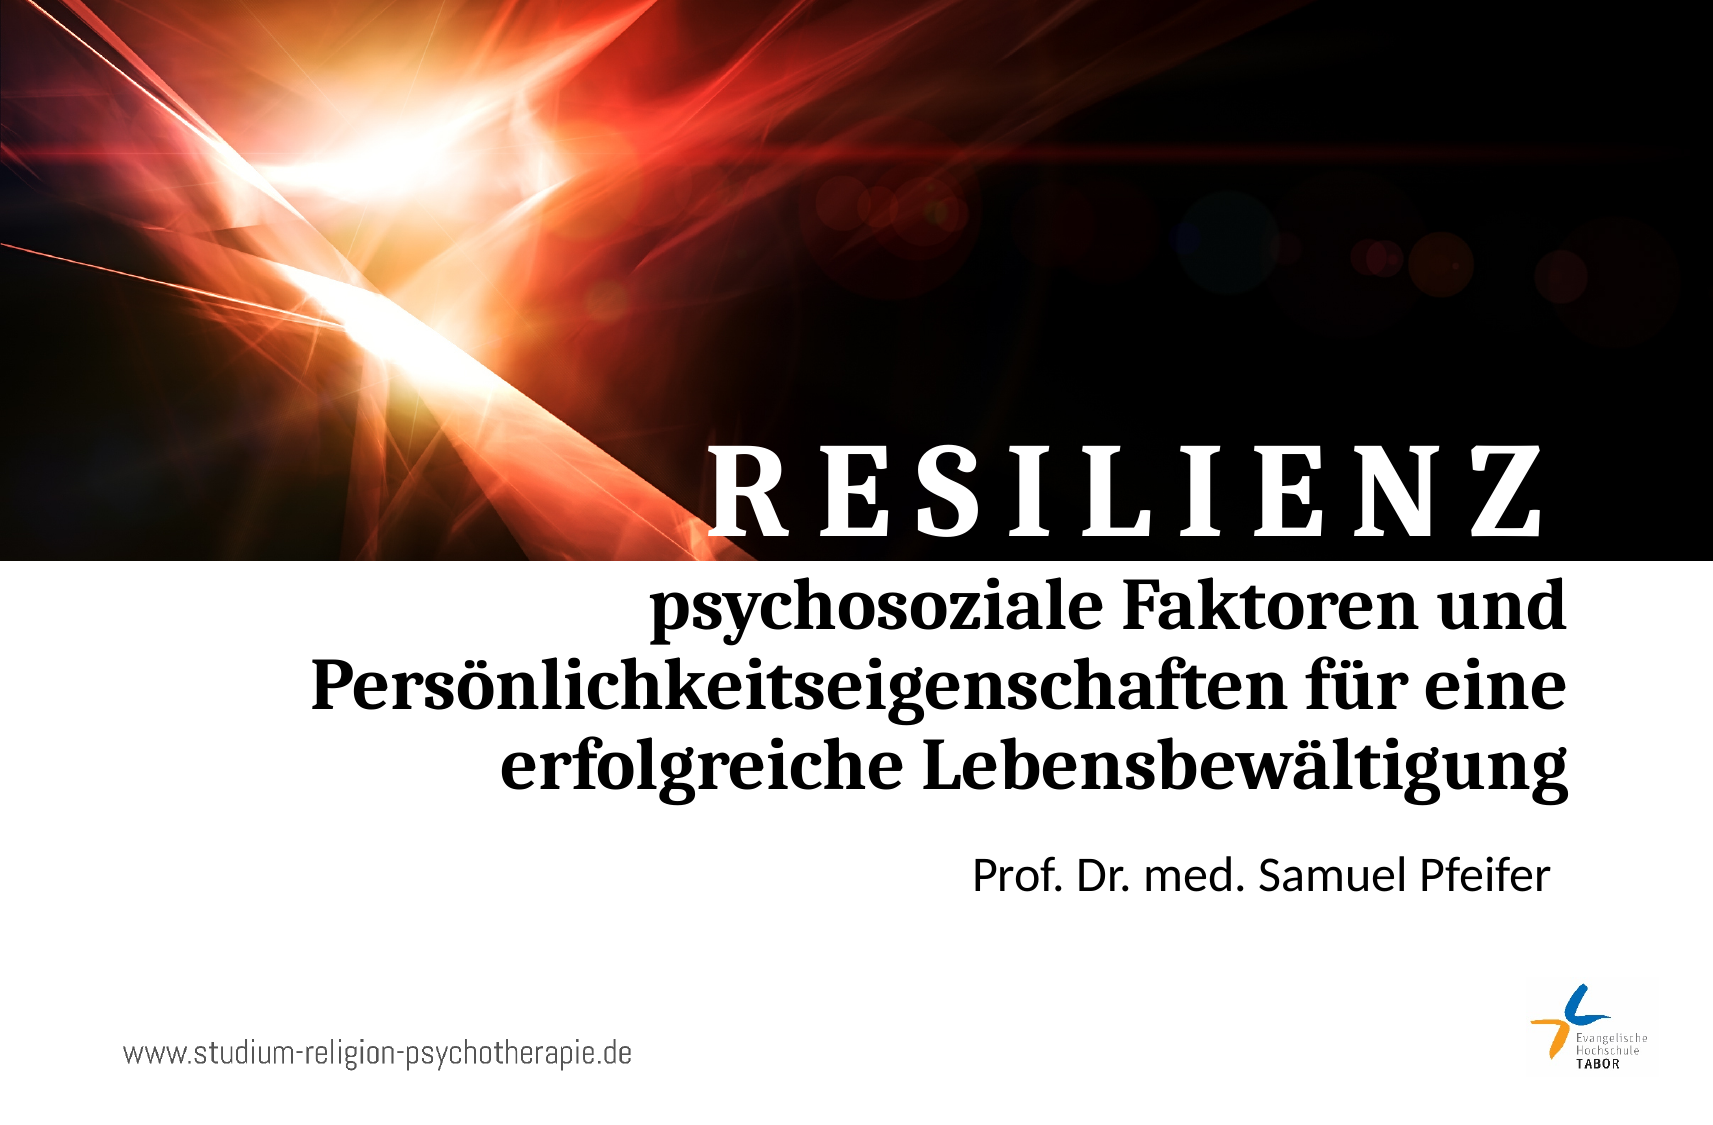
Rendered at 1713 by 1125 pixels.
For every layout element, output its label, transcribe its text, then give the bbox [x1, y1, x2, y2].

picture [1526, 977, 1659, 1077]
subtitle Prof. Dr. med. Samuel Pfeifer [214, 841, 1568, 1008]
picture [117, 1034, 635, 1074]
title RESILIENZ psychosoziale Faktoren und Persönlichkeitseigenschaften für eine erfolgreiche Lebensbewältigung [128, 561, 1585, 814]
picture [0, 0, 1713, 561]
